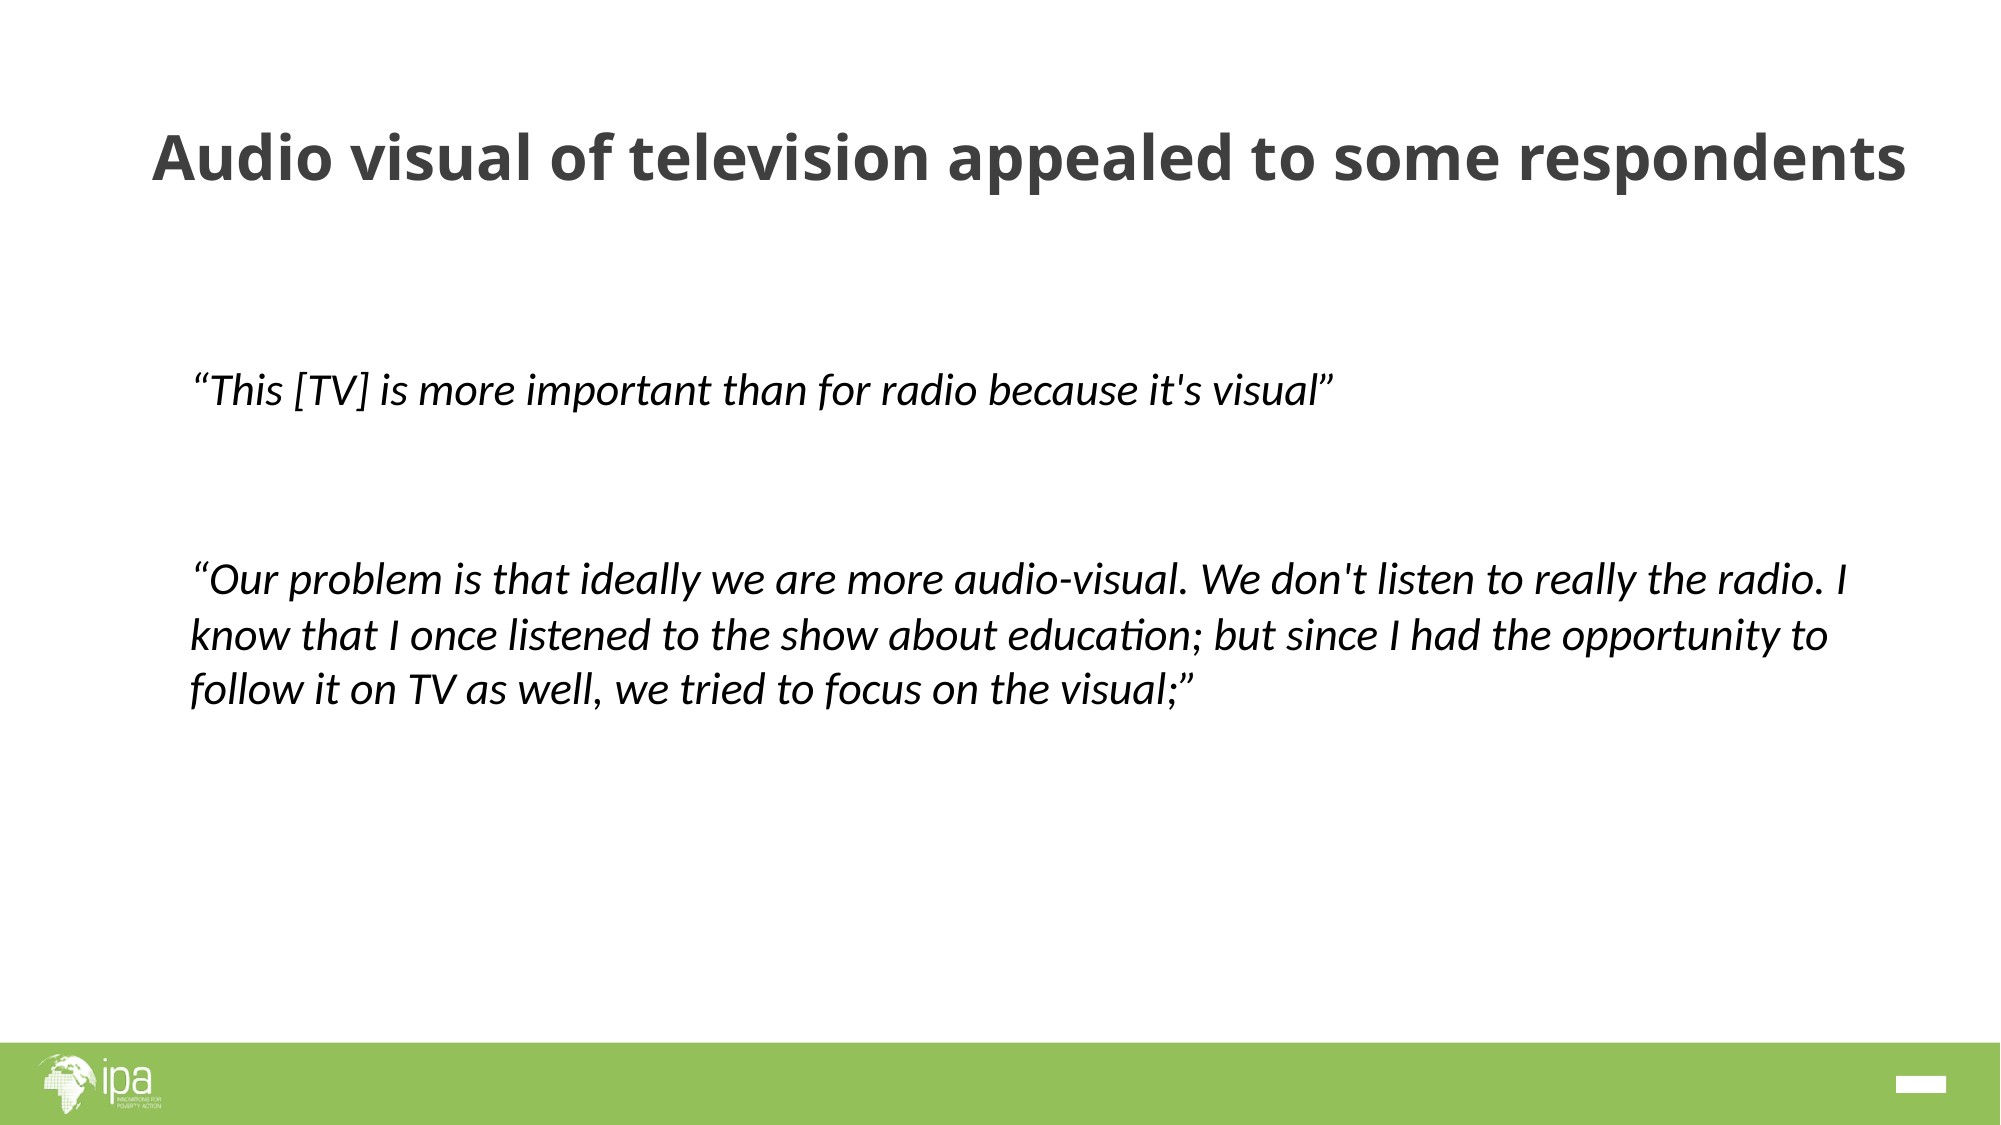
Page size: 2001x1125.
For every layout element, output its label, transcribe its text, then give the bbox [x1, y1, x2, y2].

title Audio visual of television appealed to some respondents [137, 75, 1946, 202]
picture [37, 1054, 161, 1114]
text_box “This [TV] is more important than for radio because it's visual” [174, 344, 1589, 430]
text_box “Our problem is that ideally we are more audio-visual. We don't listen to really the radio. I know that I once listened to the show about education; but since I had the opportunity to follow it on TV as well, we tried to focus on the visual;” [174, 534, 1900, 729]
